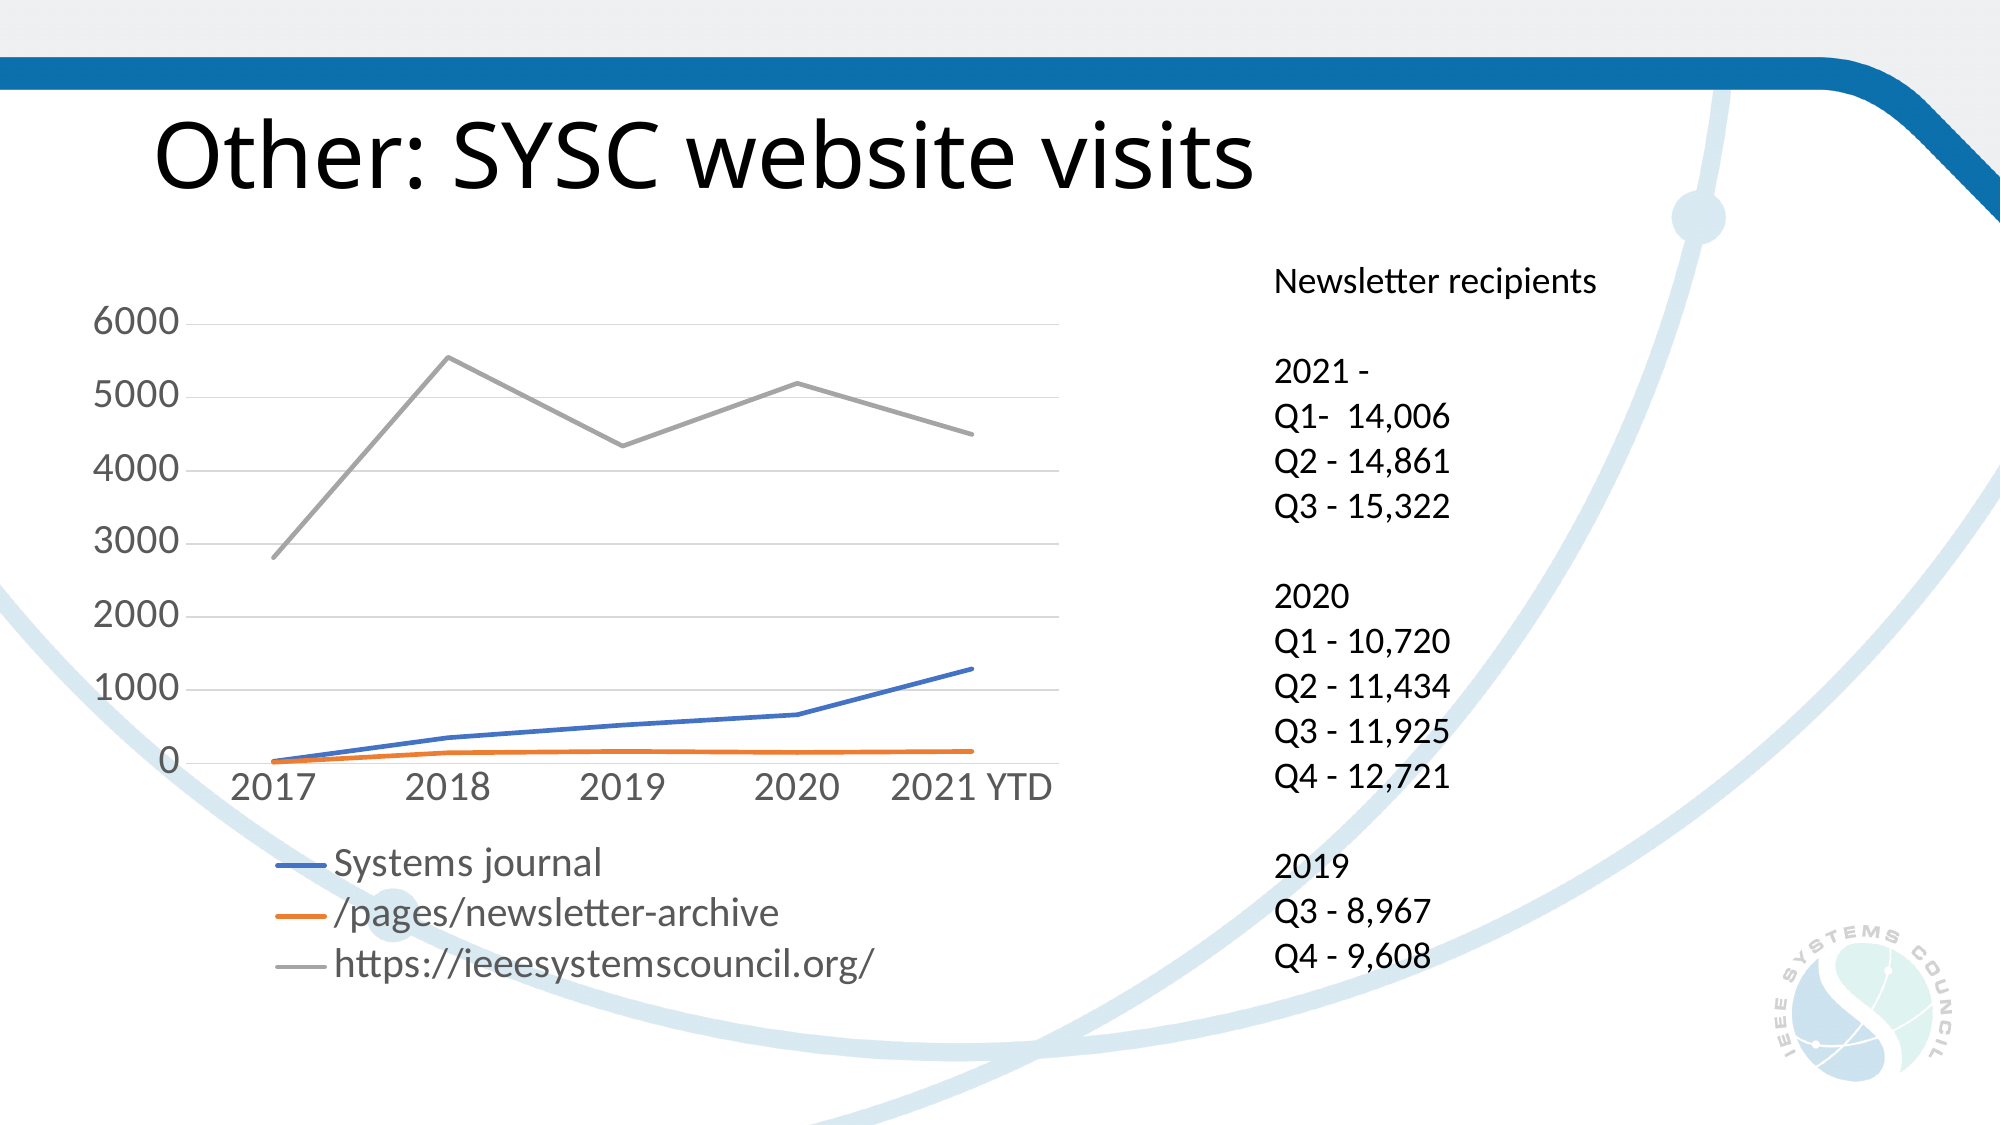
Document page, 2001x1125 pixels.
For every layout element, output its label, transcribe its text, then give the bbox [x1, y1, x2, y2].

text_box Newsletter recipients 2021 - Q1- 14,006 Q2 - 14,861 Q3 - 15,322 2020 Q1 - 10,720 Q2 - 11,434 Q3 - 11,925 Q4 - 12,721 2019 Q3 - 8,967 Q4 - 9,608 [1258, 249, 1779, 1029]
chart [72, 289, 1080, 997]
picture [0, 0, 2000, 1125]
title Other: SYSC website visits [137, 102, 1863, 224]
